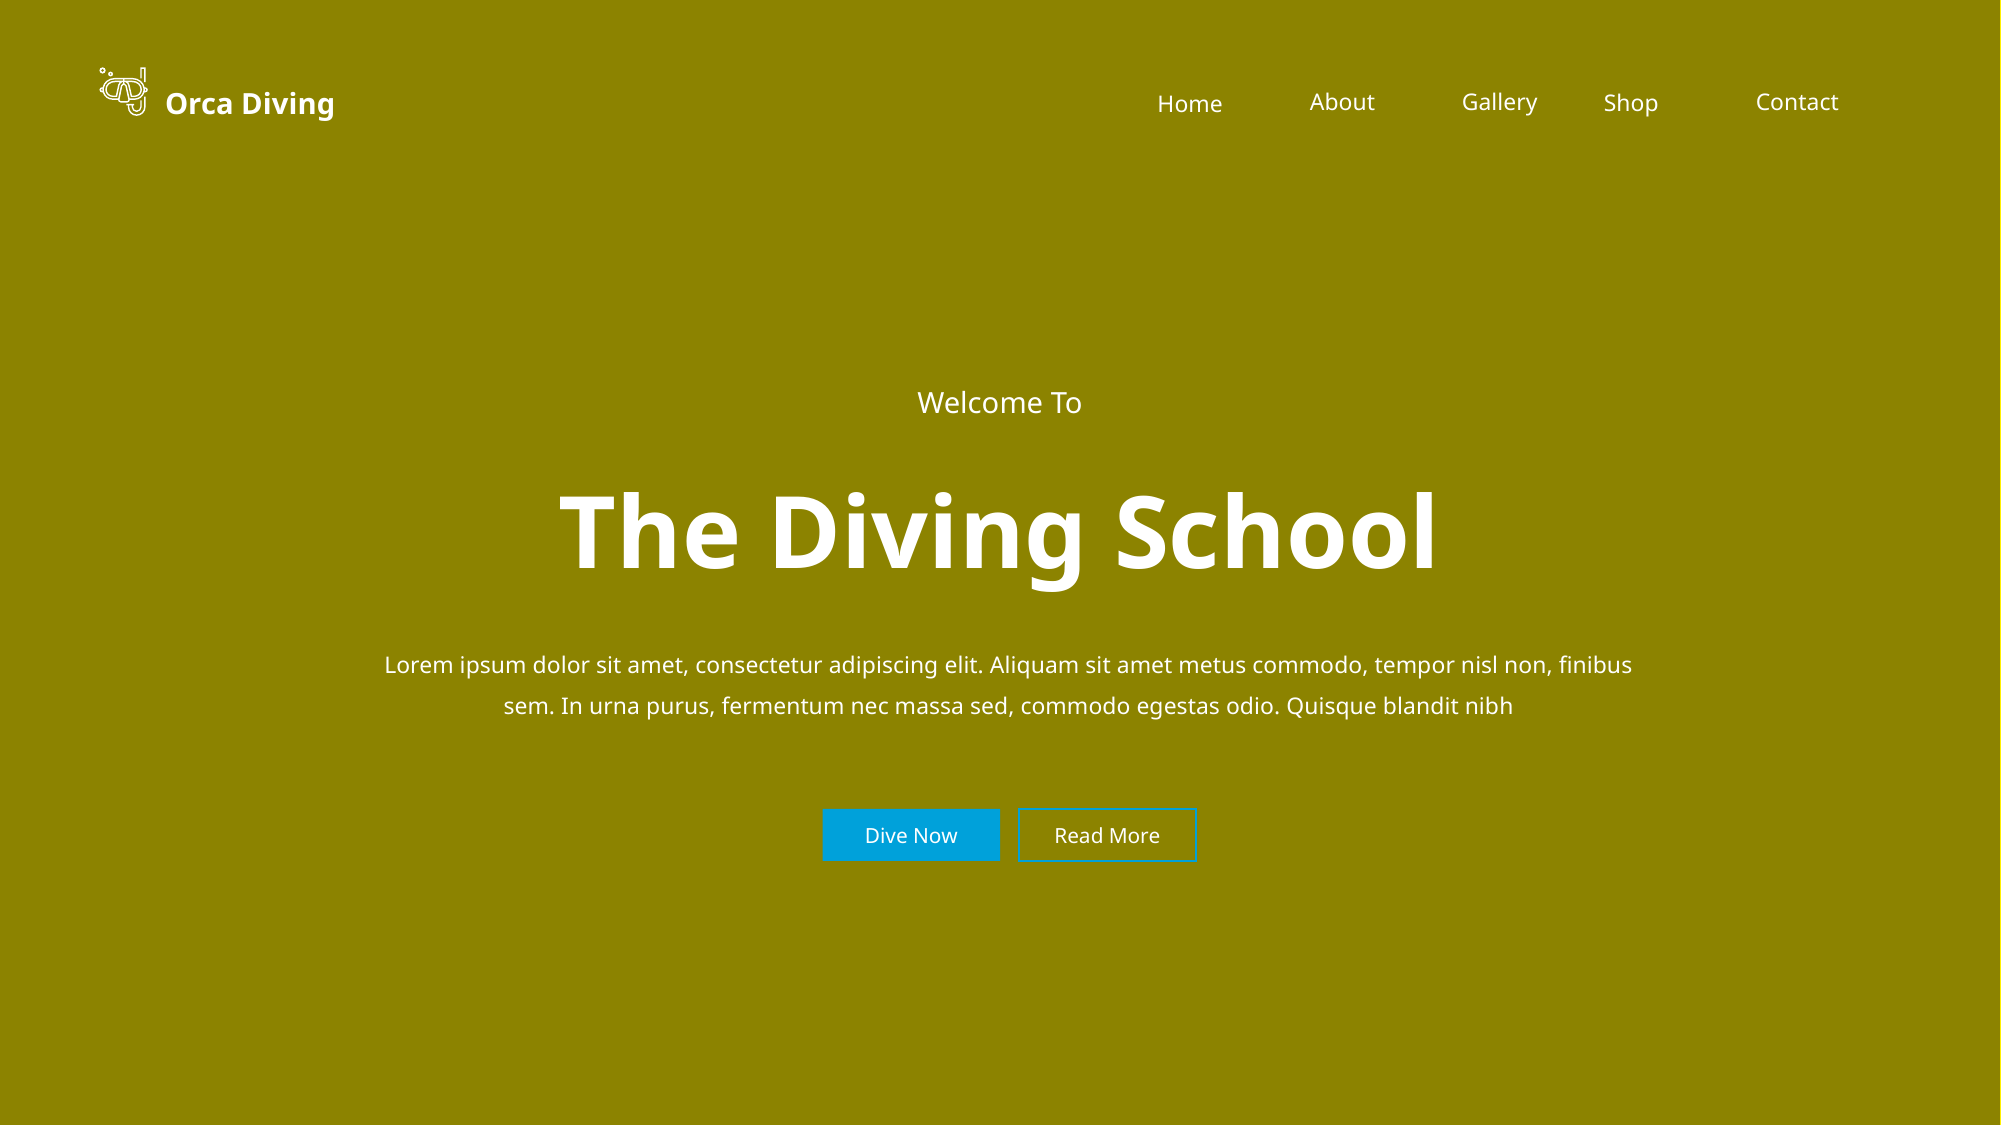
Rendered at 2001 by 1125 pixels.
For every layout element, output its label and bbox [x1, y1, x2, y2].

picture [0, 0, 2001, 1125]
text_box [99, 67, 432, 129]
text_box [1142, 77, 1904, 126]
